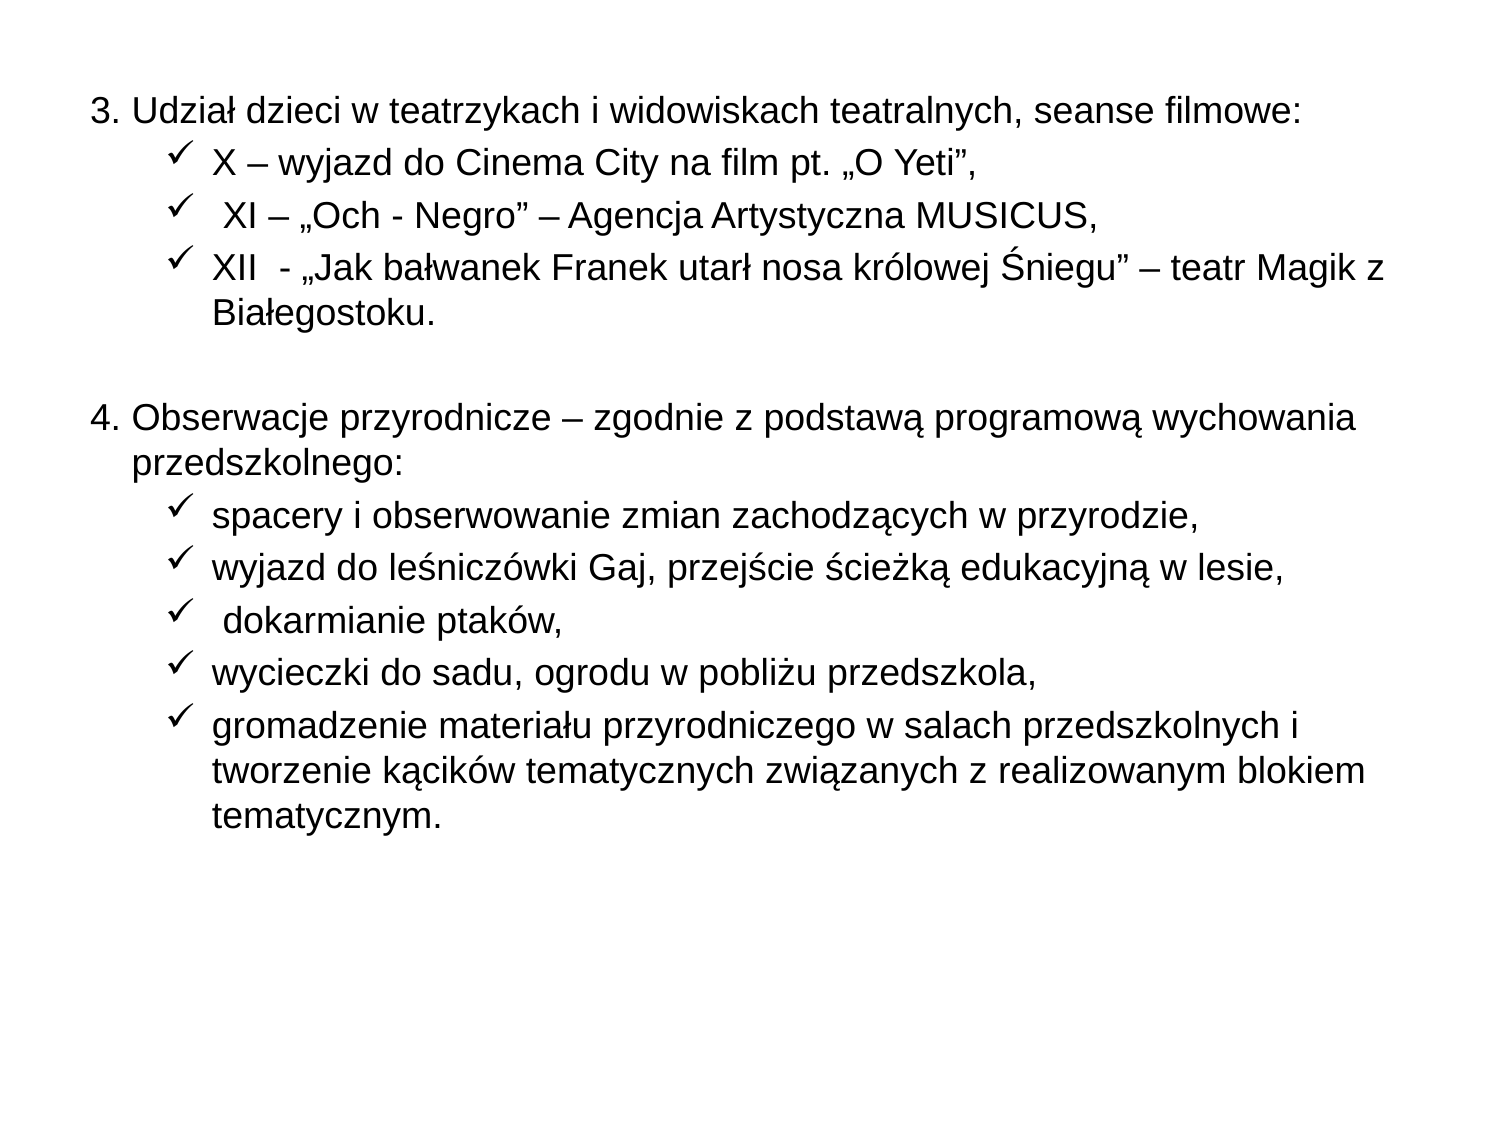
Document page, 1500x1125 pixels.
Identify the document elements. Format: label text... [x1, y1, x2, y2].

list 3. Udział dzieci w teatrzykach i widowiskach teatralnych, seanse filmowe: X – wyjazd do Cinema City na film pt. „O Yeti”, XI – „Och - Negro” – Agencja Artystyczna MUSICUS, XII - „Jak bałwanek Franek utarł nosa królowej Śniegu” – teatr Magik z Białegostoku. 4. Obserwacje przyrodnicze – zgodnie z podstawą programową wychowania przedszkolnego: spacery i obserwowanie zmian zachodzących w przyrodzie, wyjazd do leśniczówki Gaj, przejście ścieżką edukacyjną w lesie, dokarmianie ptaków, wycieczki do sadu, ogrodu w pobliżu przedszkola, gromadzenie materiału przyrodniczego w salach przedszkolnych i tworzenie kącików tematycznych związanych z realizowanym blokiem tematycznym. [75, 78, 1425, 1005]
